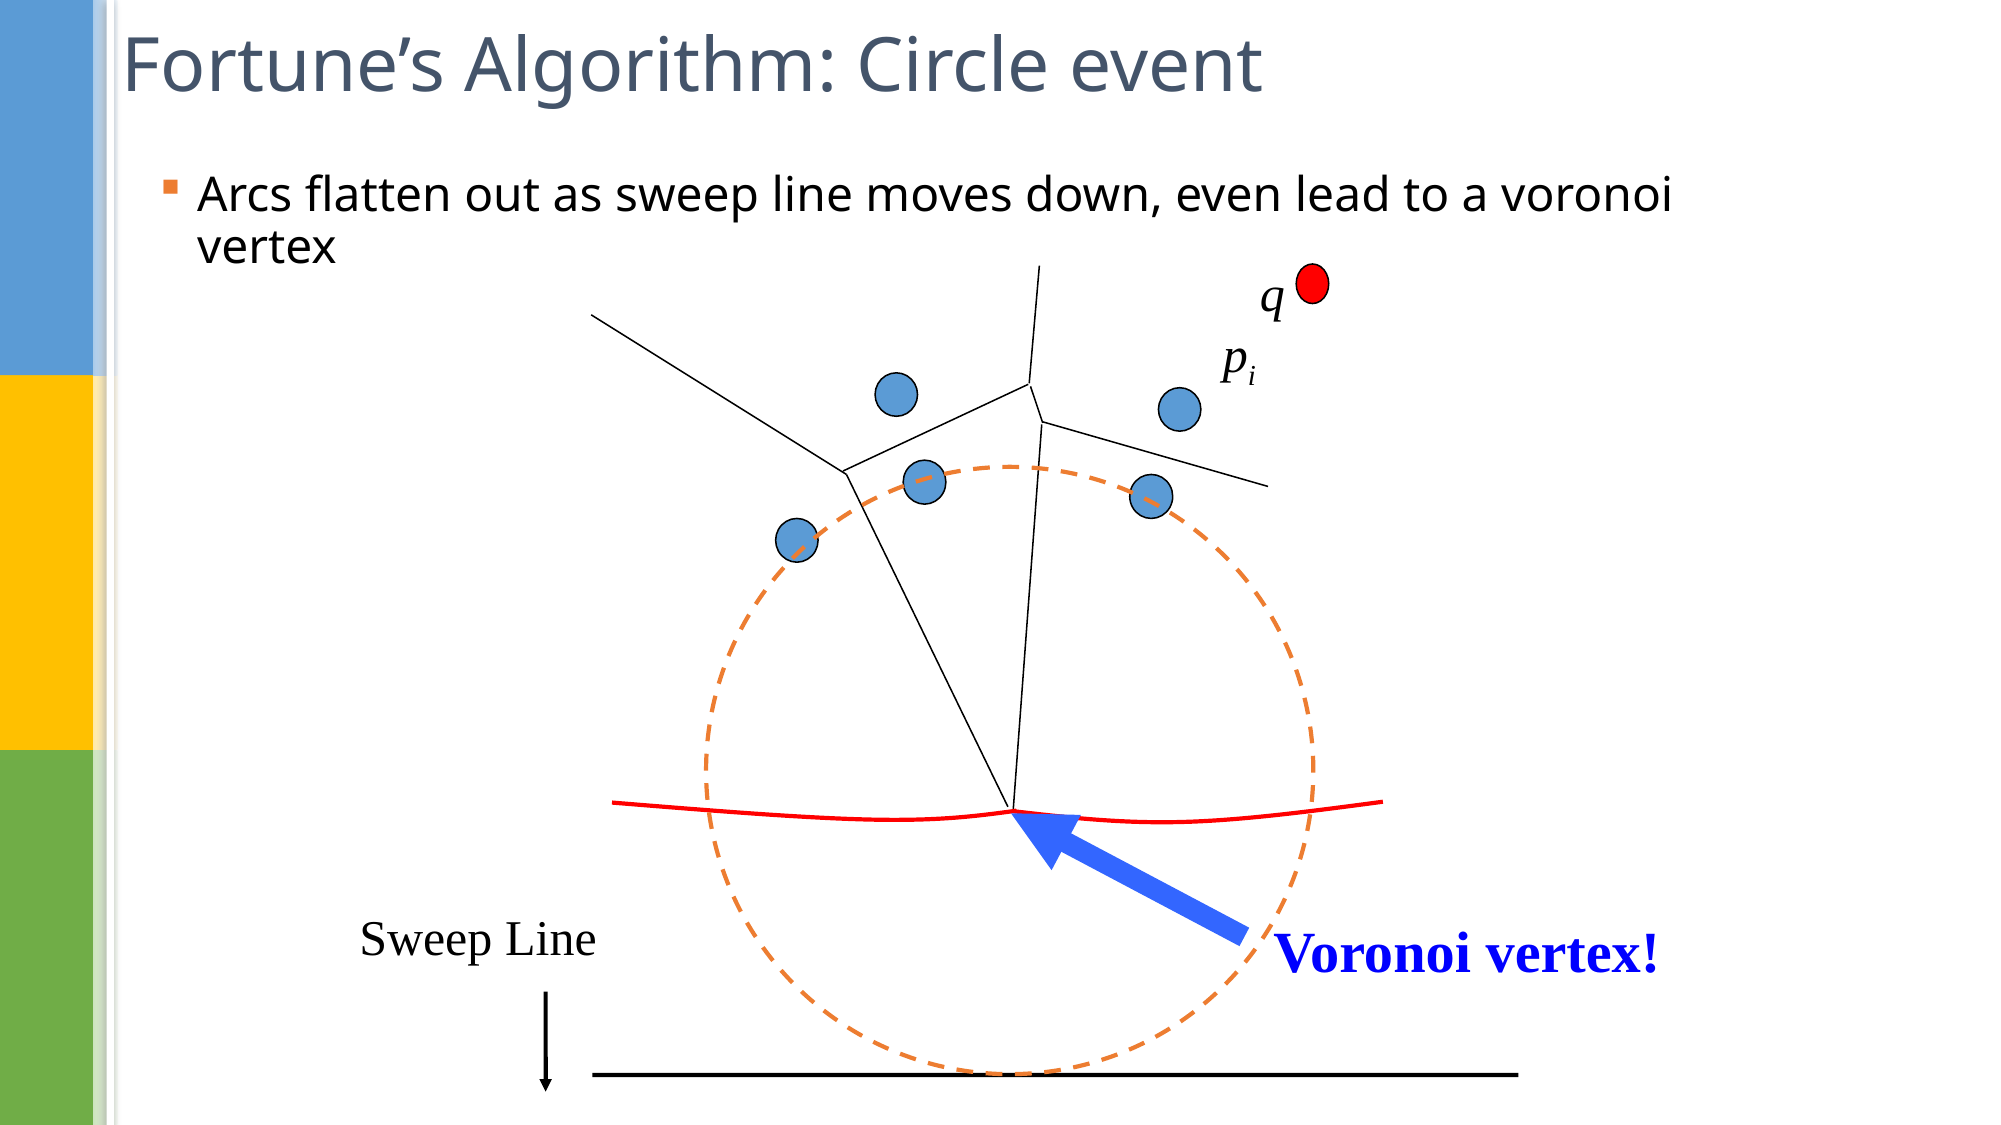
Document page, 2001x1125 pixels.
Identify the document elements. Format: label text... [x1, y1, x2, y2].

text_box Sweep Line [344, 898, 612, 973]
text_box [539, 991, 552, 1092]
text_box [775, 518, 818, 561]
text_box [1130, 474, 1173, 511]
text_box [1312, 801, 1383, 808]
text_box l [1002, 813, 1204, 1007]
text_box [903, 460, 944, 485]
text_box pi [1208, 315, 1271, 399]
title Fortune’s Algorithm: Circle event [106, 0, 1679, 124]
text_box [1158, 387, 1201, 432]
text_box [1010, 812, 1680, 993]
text_box [706, 466, 1314, 1075]
text_box [875, 372, 918, 417]
text_box q [1245, 253, 1300, 329]
text_box Arcs flatten out as sweep line moves down, even lead to a voronoi vertex [144, 162, 1822, 367]
text_box [611, 802, 708, 811]
text_box [1296, 263, 1329, 304]
